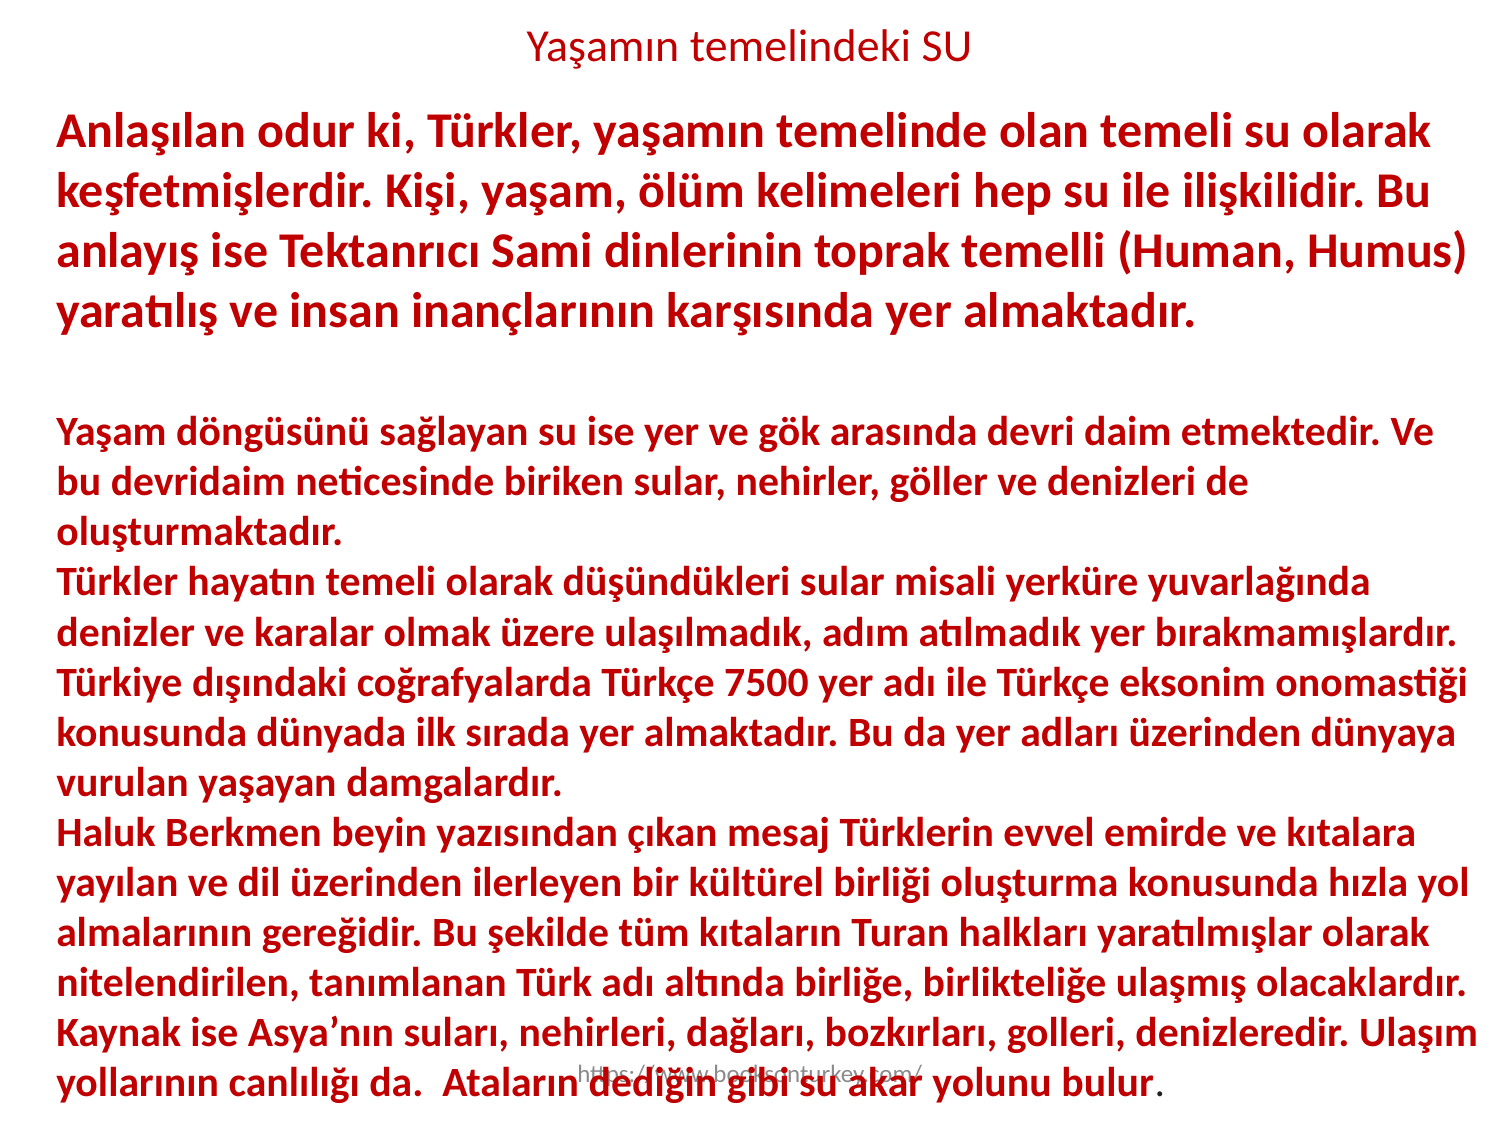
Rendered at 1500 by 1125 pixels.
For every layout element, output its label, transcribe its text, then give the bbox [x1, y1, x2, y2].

list Anlaşılan odur ki, Türkler, yaşamın temelinde olan temeli su olarak keşfetmişlerdir. Kişi, yaşam, ölüm kelimeleri hep su ile ilişkilidir. Bu anlayış ise Tektanrıcı Sami dinlerinin toprak temelli (Human, Humus) yaratılış ve insan inançlarının karşısında yer almaktadır. Yaşam döngüsünü sağlayan su ise yer ve gök arasında devri daim etmektedir. Ve bu devridaim neticesinde biriken sular, nehirler, göller ve denizleri de oluşturmaktadır. Türkler hayatın temeli olarak düşündükleri sular misali yerküre yuvarlağında denizler ve karalar olmak üzere ulaşılmadık, adım atılmadık yer bırakmamışlardır. Türkiye dışındaki coğrafyalarda Türkçe 7500 yer adı ile Türkçe eksonim onomastiği konusunda dünyada ilk sırada yer almaktadır. Bu da yer adları üzerinden dünyaya vurulan yaşayan damgalardır. Haluk Berkmen beyin yazısından çıkan mesaj Türklerin evvel emirde ve kıtalara yayılan ve dil üzerinden ilerleyen bir kültürel birliği oluşturma konusunda hızla yol almalarının gereğidir. Bu şekilde tüm kıtaların Turan halkları yaratılmışlar olarak nitelendirilen, tanımlanan Türk adı altında birliğe, birlikteliğe ulaşmış olacaklardır. Kaynak ise Asya’nın suları, nehirleri, dağları, bozkırları, golleri, denizleredir. Ulaşım yollarının canlılığı da. Ataların dediğin gibi su akar yolunu bulur. [41, 90, 1500, 1125]
title Yaşamın temelindeki SU [75, 7, 1425, 79]
footer https://www.booksonturkey.com/ [512, 1042, 988, 1103]
